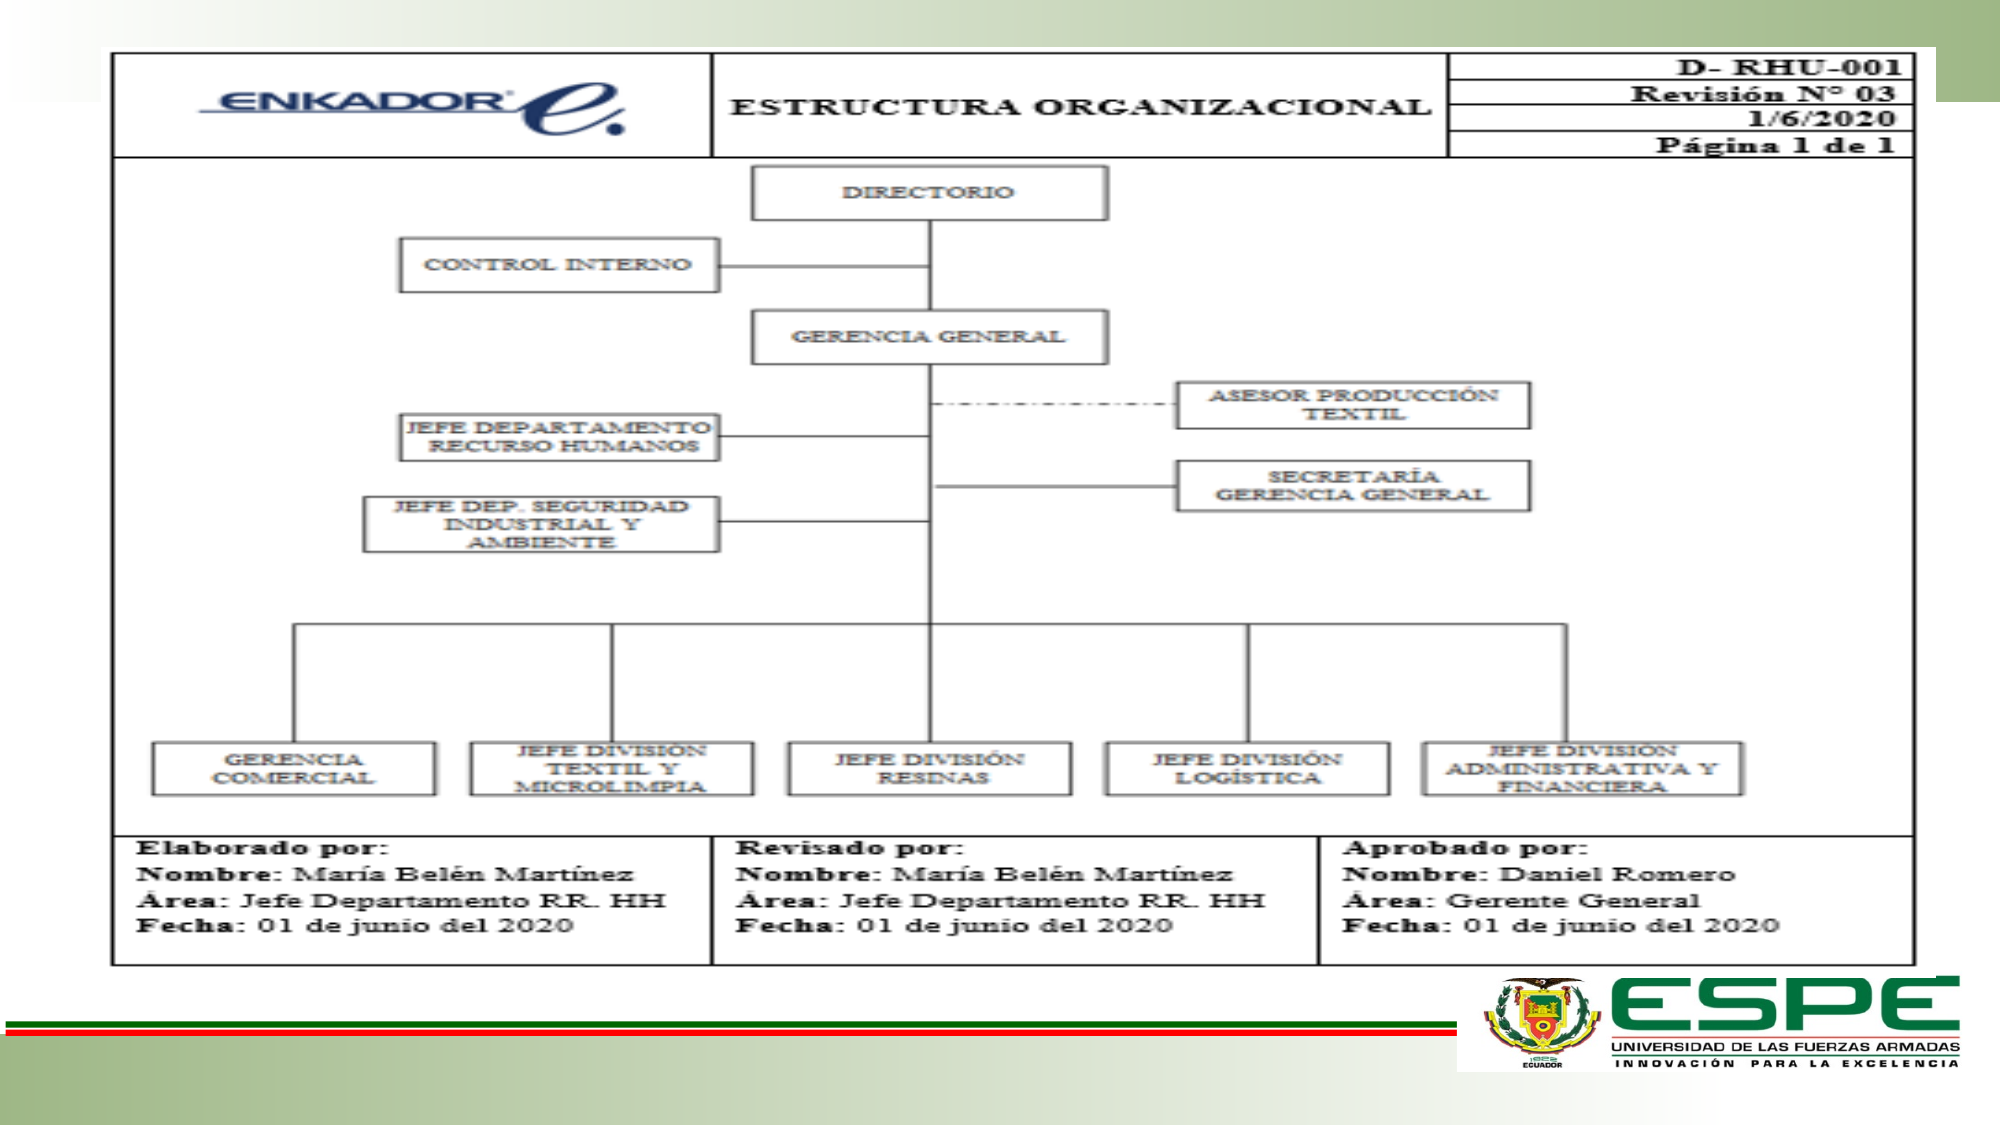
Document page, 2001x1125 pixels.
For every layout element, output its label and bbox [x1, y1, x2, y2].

picture [101, 47, 1994, 1072]
